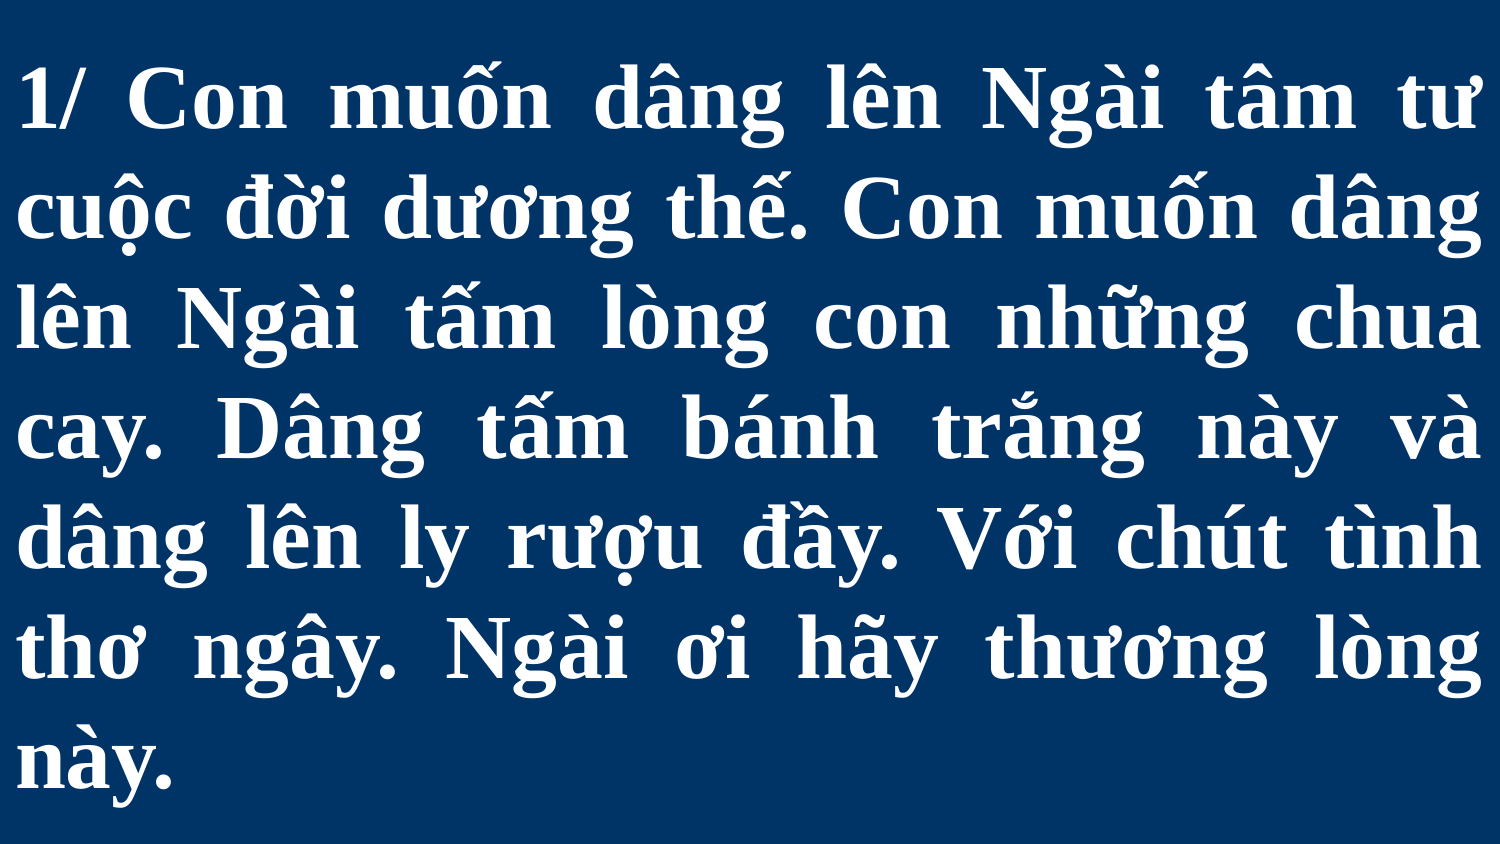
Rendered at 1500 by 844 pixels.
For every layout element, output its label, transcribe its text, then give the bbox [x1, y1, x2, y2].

title 1/ Con muốn dâng lên Ngài tâm tư cuộc đời dương thế. Con muốn dâng lên Ngài tấm lòng con những chua cay. Dâng tấm bánh trắng này và dâng lên ly rượu đầy. Với chút tình thơ ngây. Ngài ơi hãy thương lòng này. [0, 0, 1500, 844]
